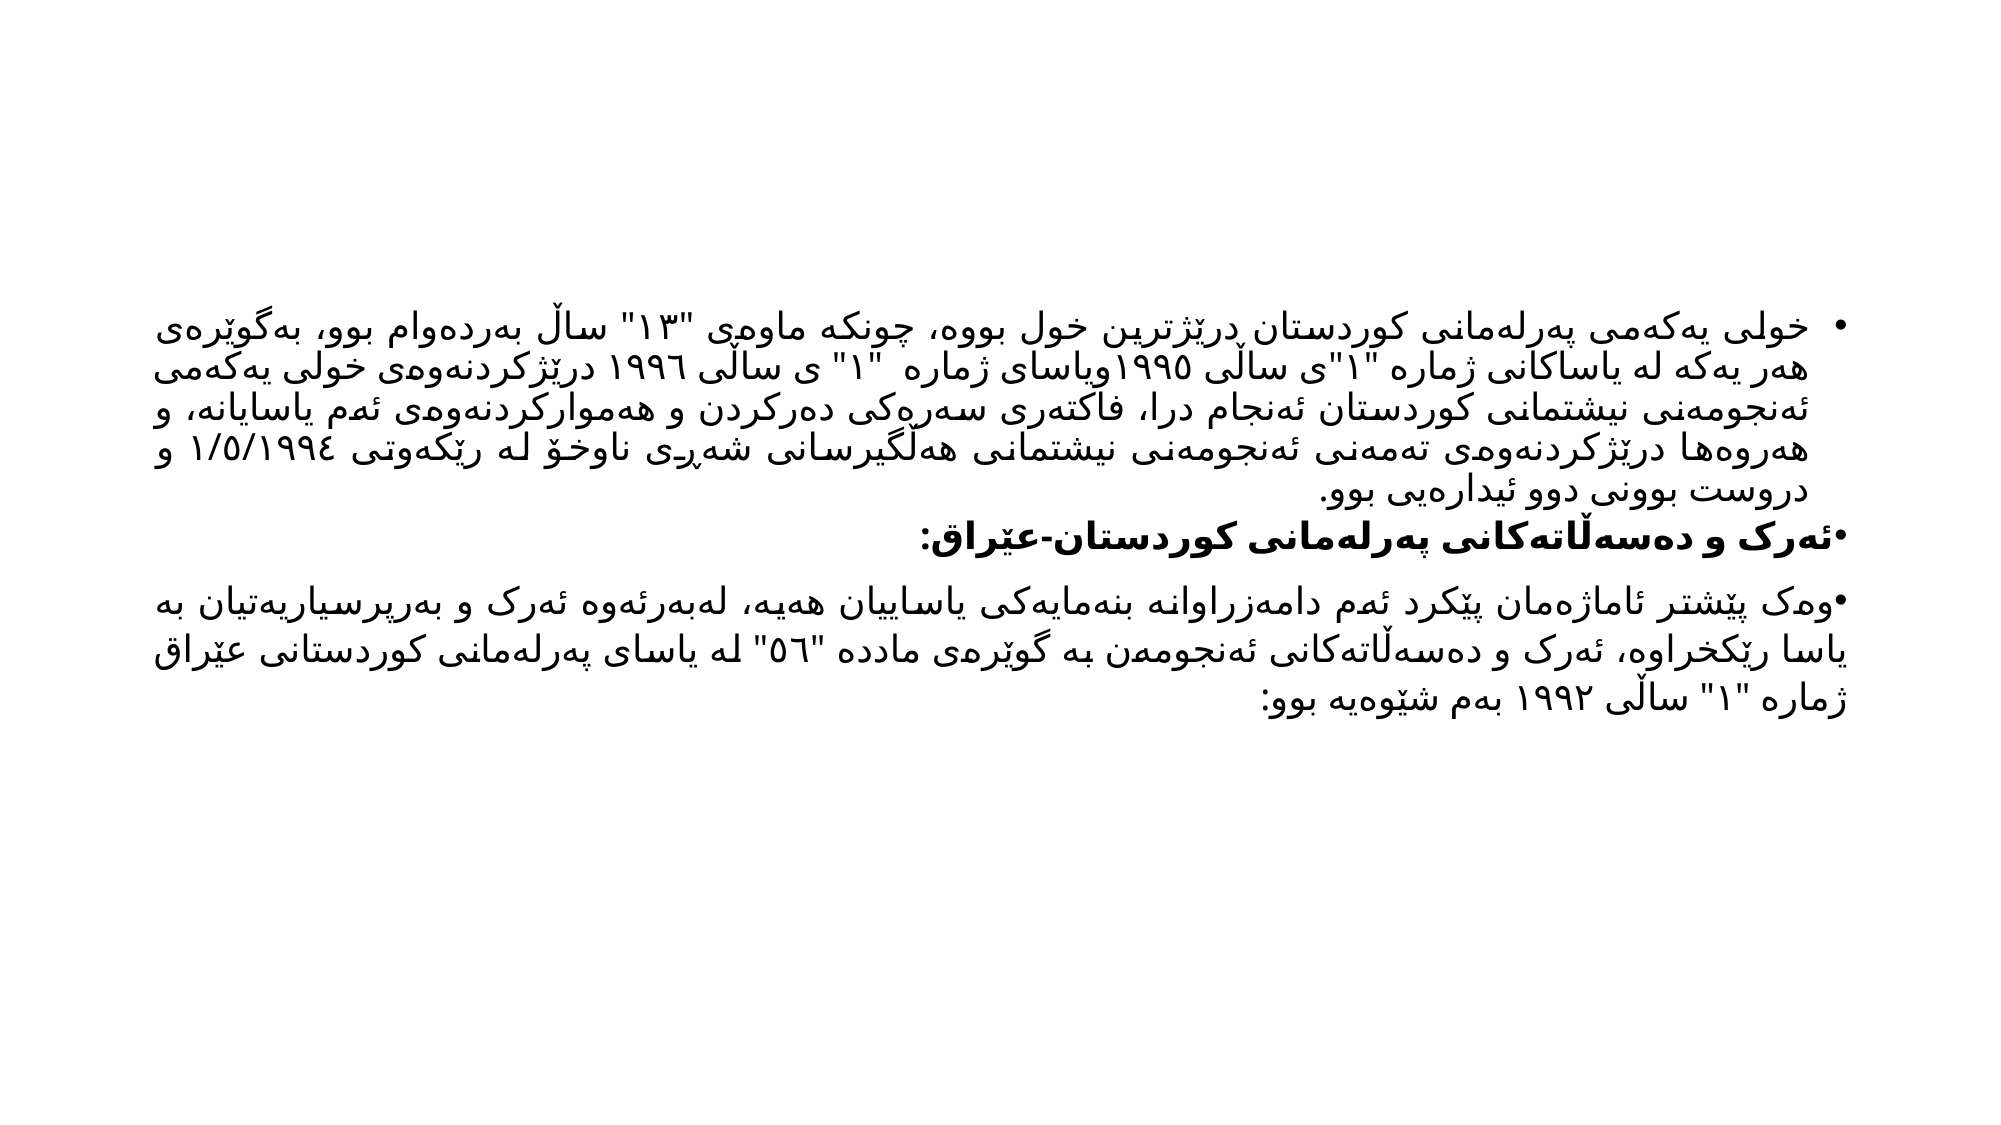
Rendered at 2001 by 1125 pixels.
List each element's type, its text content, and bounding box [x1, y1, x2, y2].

list خولی یەکەمی پەرلەمانی کوردستان درێژترین خول بووە، چونکە ماوەی "١٣" ساڵ بەردەوام بوو، بەگوێرەی هەر یەکە لە یاساکانی ژمارە "١"ی ساڵی ١٩٩٥ویاسای ژمارە "١" ی ساڵی ١٩٩٦ درێژکردنەوەی خولی یەکەمی ئەنجومەنی نیشتمانی کوردستان ئەنجام درا، فاکتەری سەرەکی دەرکردن و هەموارکردنەوەی ئەم یاسایانە، و هەروەها درێژکردنەوەی تەمەنی ئەنجومەنی نیشتمانی هەڵگیرسانی شەڕی ناوخۆ لە رێکەوتی ١/٥/١٩٩٤ و دروست بوونی دوو ئیدارەیی بوو. ئەرک و دەسەڵاتەکانی پەرلەمانی کوردستان-عێراق: وەک پێشتر ئاماژەمان پێکرد ئەم دامەزراوانە بنەمایەکی یاساییان هەیە، لەبەرئەوە ئەرک و بەرپرسیاریەتیان بە یاسا رێكخراوە، ئەرک و دەسەڵاتەکانی ئەنجومەن بە گوێرەی ماددە "٥٦" لە یاسای پەرلەمانی کوردستانی عێراق ژمارە "١" ساڵی ١٩٩٢ بەم شێوەیە بوو: [137, 299, 1863, 1014]
